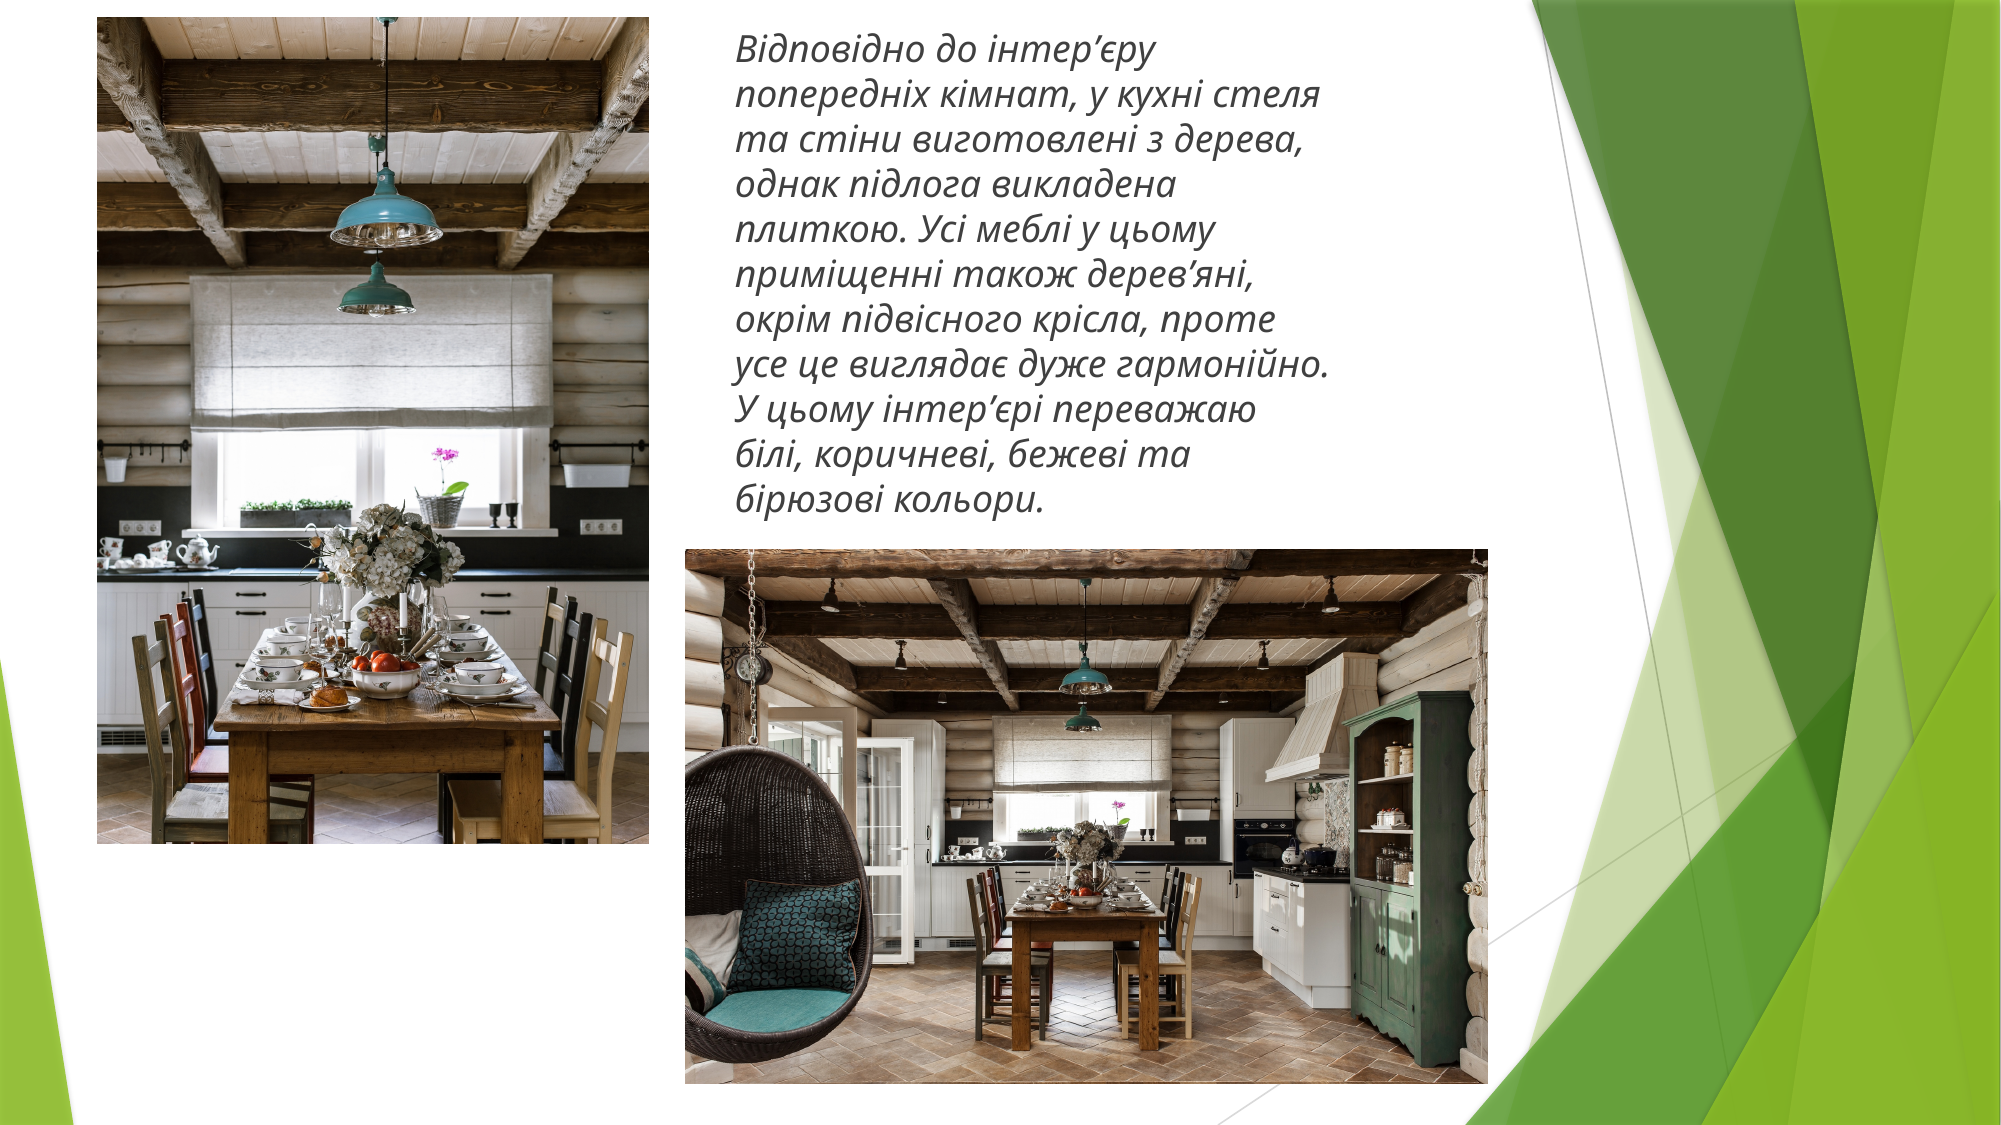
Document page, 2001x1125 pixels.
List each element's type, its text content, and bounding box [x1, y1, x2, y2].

list Відповідно до інтер’єру попередніх кімнат, у кухні стеля та стіни виготовлені з дерева, однак підлога викладена плиткою. Усі меблі у цьому приміщенні також дерев’яні, окрім підвісного крісла, проте усе це виглядає дуже гармонійно. У цьому інтер’єрі переважаю білі, коричневі, бежеві та бірюзові кольори. [719, 17, 1352, 520]
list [685, 549, 1488, 1085]
picture [97, 16, 650, 845]
